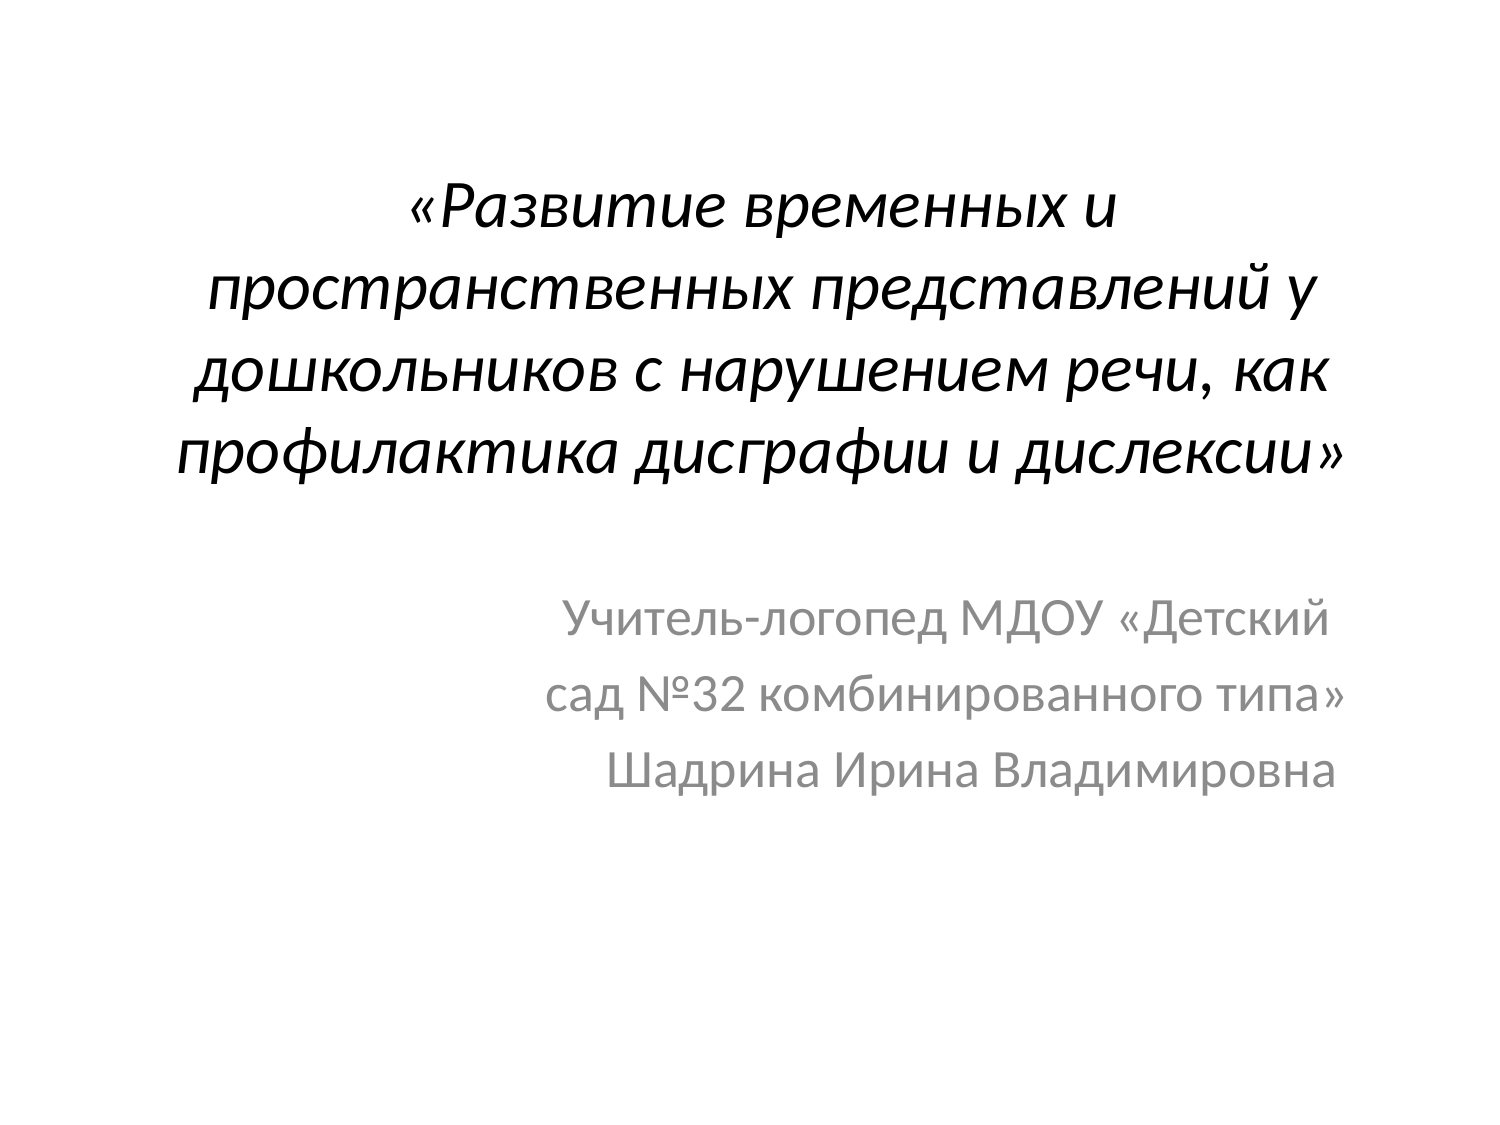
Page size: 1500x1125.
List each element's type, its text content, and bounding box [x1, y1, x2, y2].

subtitle Учитель-логопед МДОУ «Детский сад №32 комбинированного типа» Шадрина Ирина Владимировна [225, 574, 1400, 925]
title «Развитие временных и пространственных представлений у дошкольников с нарушением речи, как профилактика дисграфии и дислексии» [112, 66, 1412, 681]
